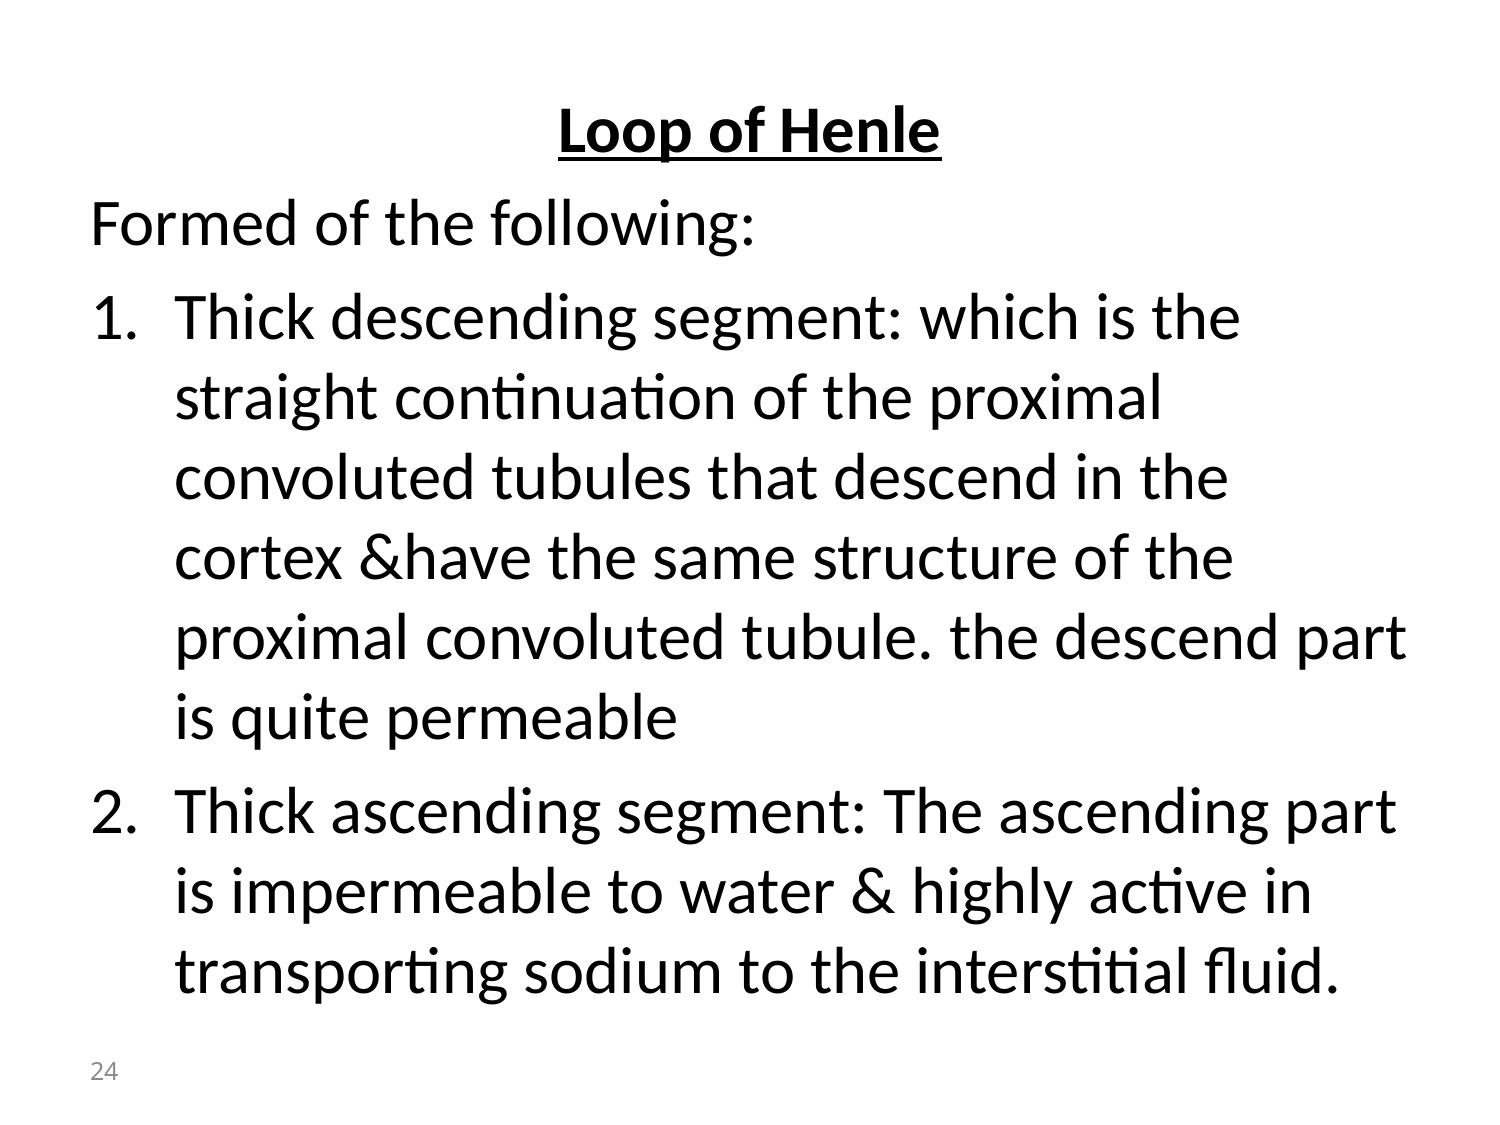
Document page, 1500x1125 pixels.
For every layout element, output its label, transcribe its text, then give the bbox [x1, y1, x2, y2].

slide_number 24 [75, 1042, 425, 1103]
list Loop of Henle Formed of the following: Thick descending segment: which is the straight continuation of the proximal convoluted tubules that descend in the cortex &have the same structure of the proximal convoluted tubule. the descend part is quite permeable Thick ascending segment: The ascending part is impermeable to water & highly active in transporting sodium to the interstitial fluid. [75, 78, 1425, 1038]
